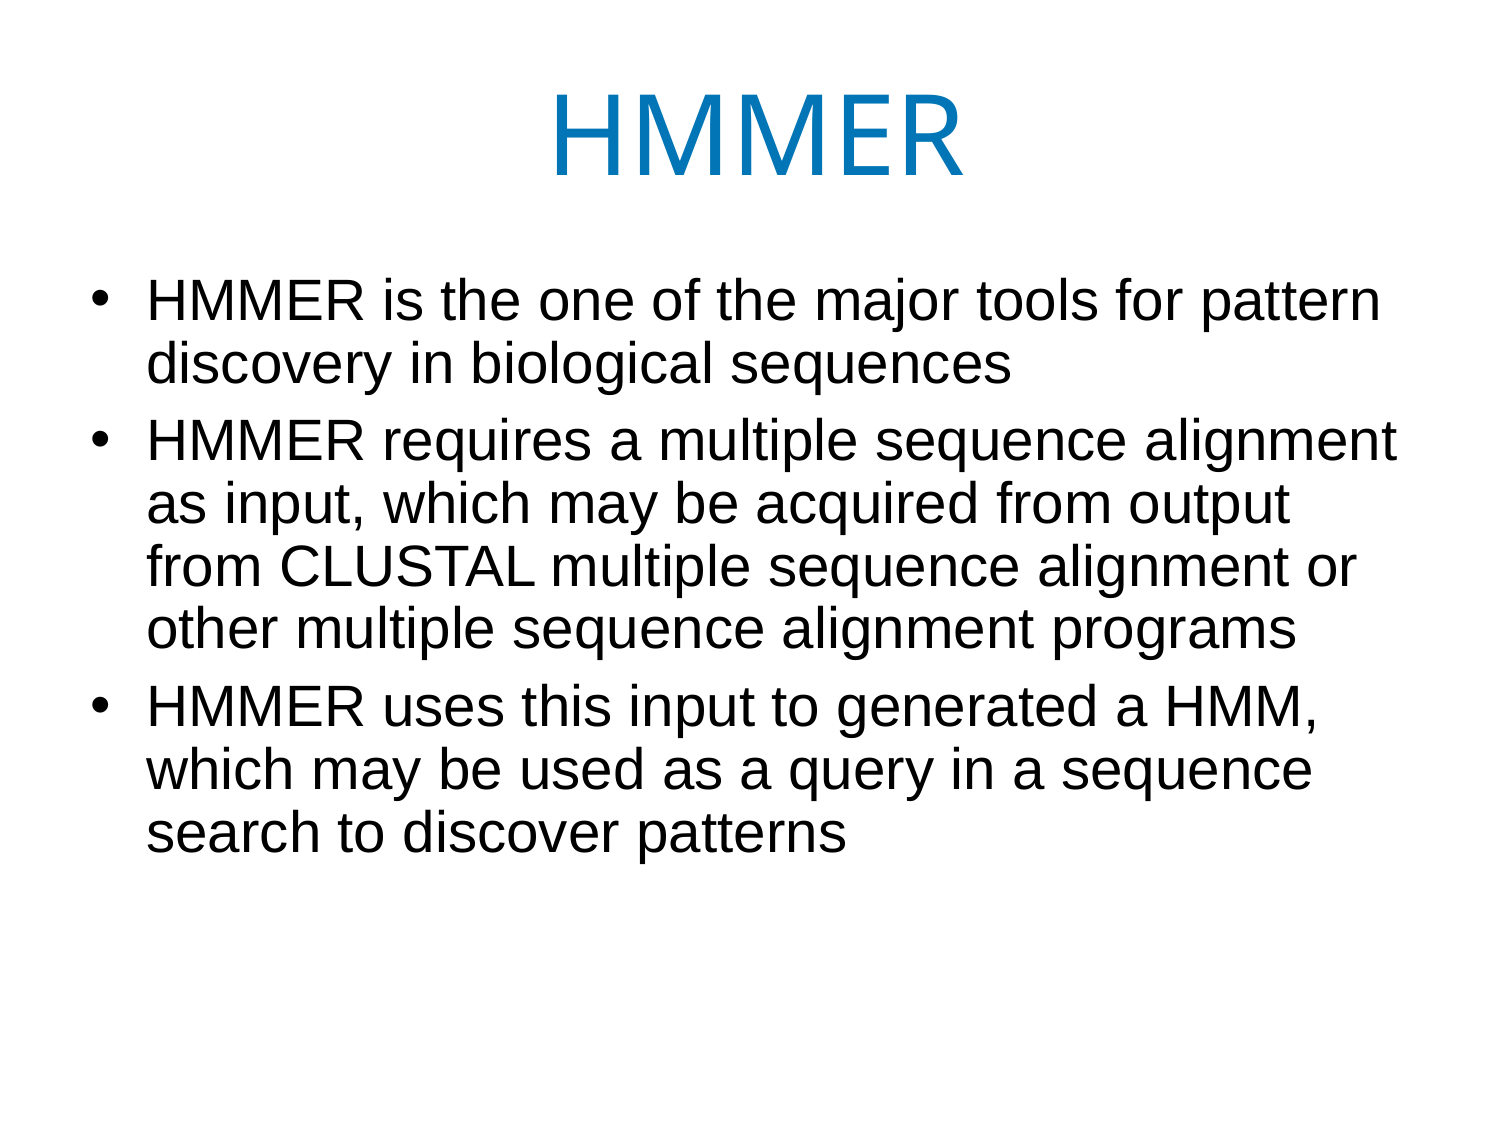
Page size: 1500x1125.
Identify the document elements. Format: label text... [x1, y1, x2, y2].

list HMMER is the one of the major tools for pattern discovery in biological sequences HMMER requires a multiple sequence alignment as input, which may be acquired from output from CLUSTAL multiple sequence alignment or other multiple sequence alignment programs HMMER uses this input to generated a HMM, which may be used as a query in a sequence search to discover patterns [75, 262, 1425, 1005]
title HMMER [62, 45, 1450, 233]
